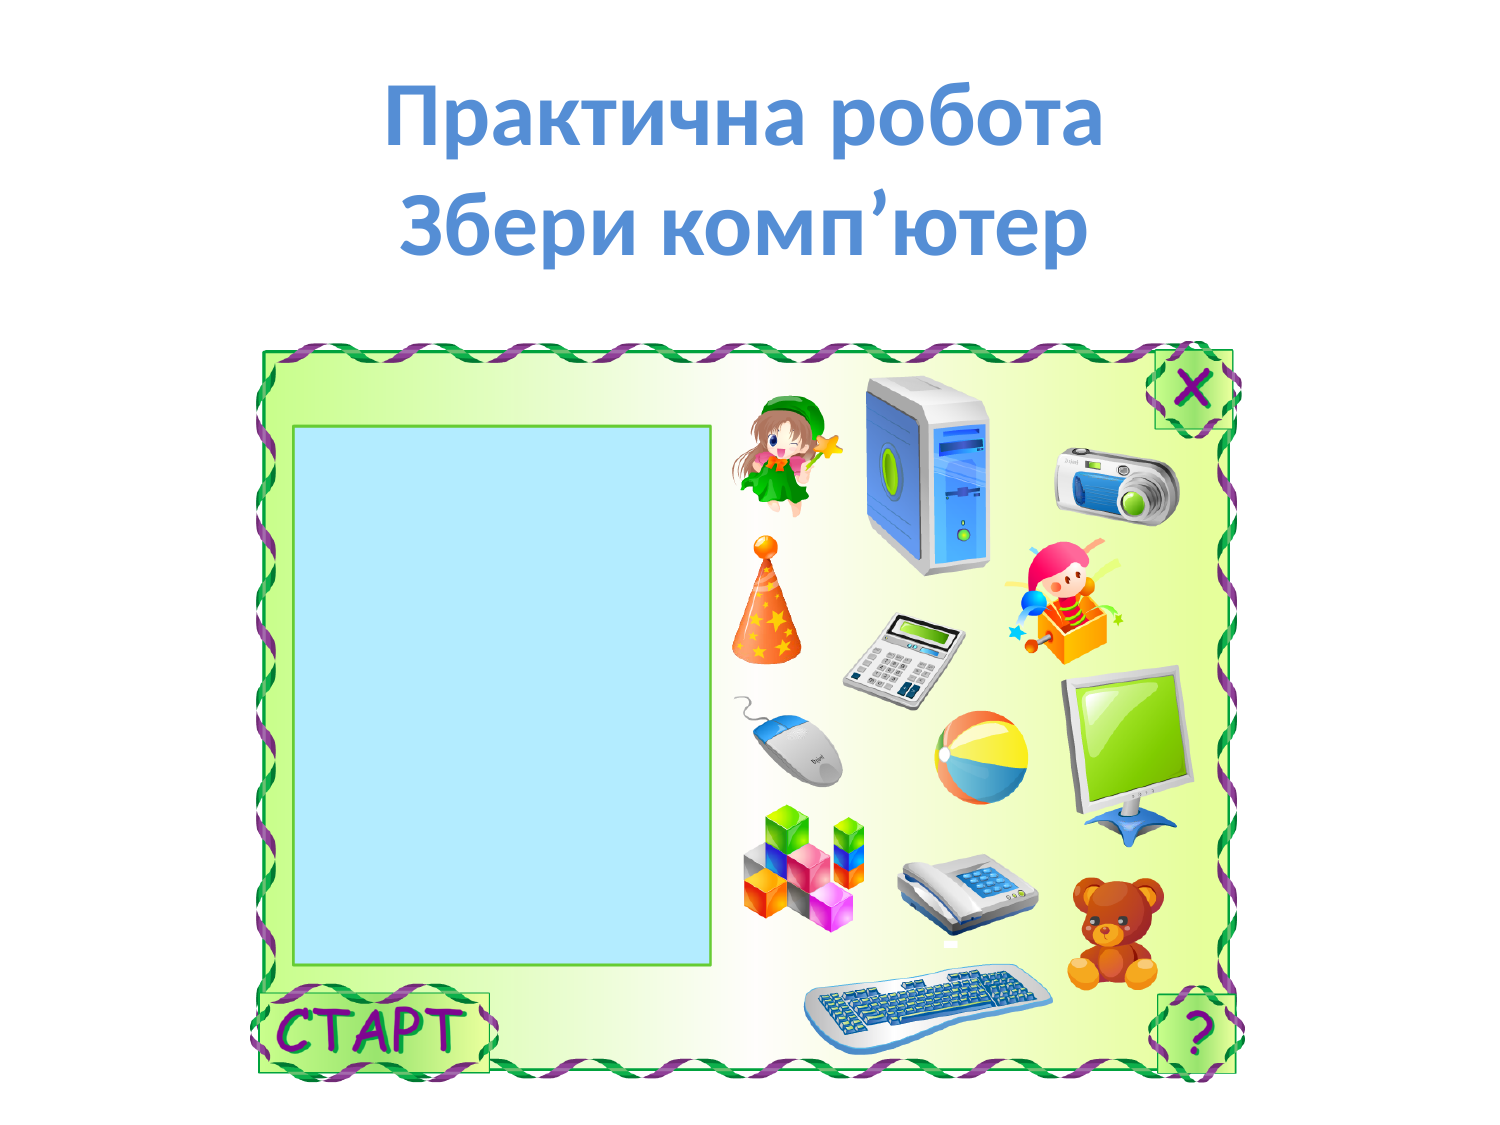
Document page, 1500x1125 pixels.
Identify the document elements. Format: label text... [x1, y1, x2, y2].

title Практична робота Збери комп’ютер [70, 23, 1421, 305]
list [152, 339, 1341, 1083]
